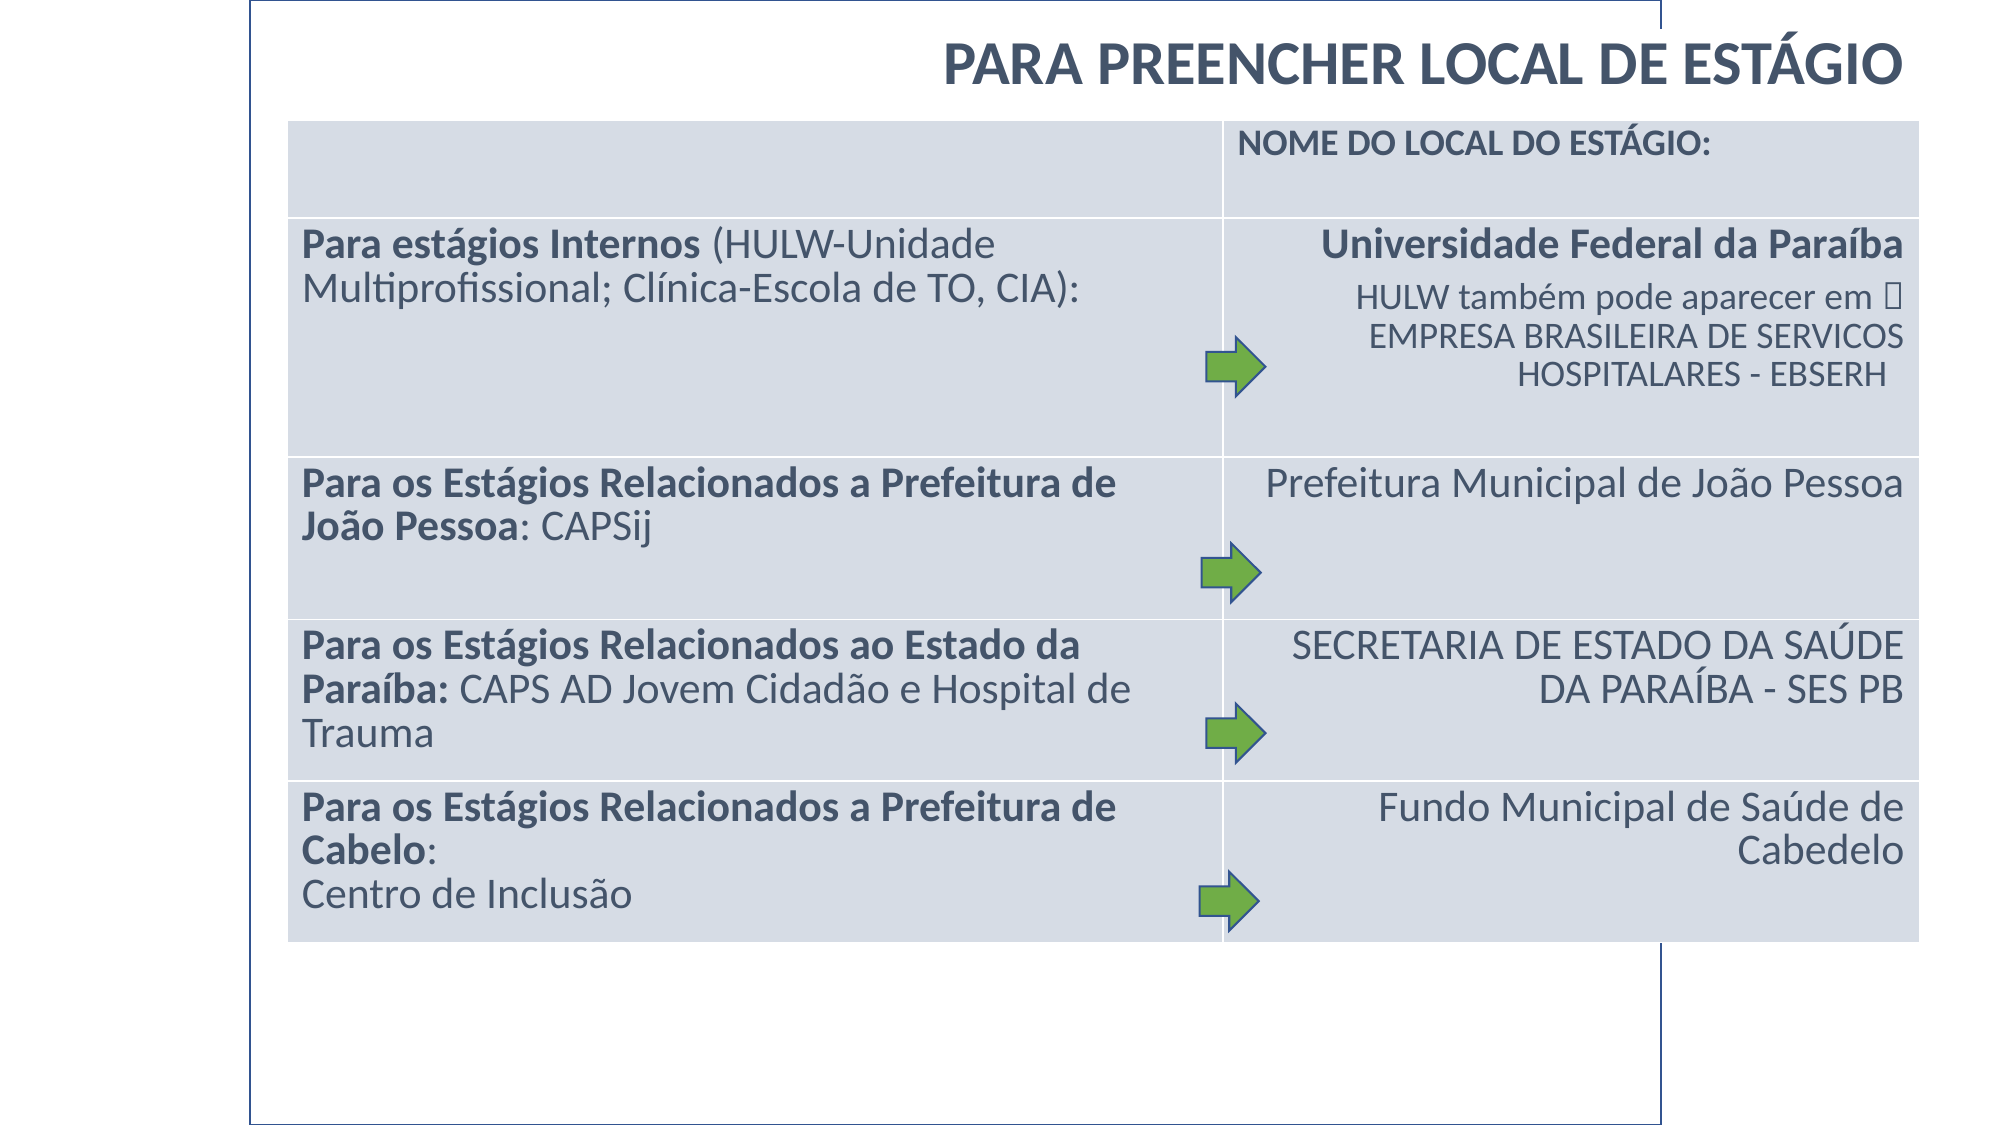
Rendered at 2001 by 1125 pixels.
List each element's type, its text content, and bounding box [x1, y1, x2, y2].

table_cell NOME DO LOCAL DO ESTÁGIO: [1224, 121, 1919, 217]
table_cell Para os Estágios Relacionados ao Estado da Paraíba: CAPS AD Jovem Cidadão e Hospital de Trauma [288, 620, 1222, 780]
table_cell Para os Estágios Relacionados a Prefeitura de Cabelo: Centro de Inclusão [288, 782, 1222, 942]
table_header PARA PREENCHER LOCAL DE ESTÁGIO [288, 31, 1919, 119]
text_box [249, 0, 1662, 1125]
table_cell Para estágios Internos (HULW-Unidade Multiprofissional; Clínica-Escola de TO, CIA): [288, 219, 1222, 456]
table_cell Universidade Federal da Paraíba HULW também pode aparecer em  EMPRESA BRASILEIRA DE SERVICOS HOSPITALARES - EBSERH [1224, 219, 1919, 456]
text_box [1205, 701, 1267, 766]
table_cell Para os Estágios Relacionados a Prefeitura de João Pessoa: CAPSij [288, 458, 1222, 619]
table_cell Fundo Municipal de Saúde de Cabedelo [1224, 782, 1919, 942]
table_cell Prefeitura Municipal de João Pessoa [1224, 458, 1919, 619]
table_cell SECRETARIA DE ESTADO DA SAÚDE DA PARAÍBA - SES PB [1224, 620, 1919, 780]
table_cell [288, 121, 1222, 217]
text_box [1198, 869, 1261, 934]
text_box [1205, 334, 1267, 399]
text_box [1200, 540, 1263, 605]
